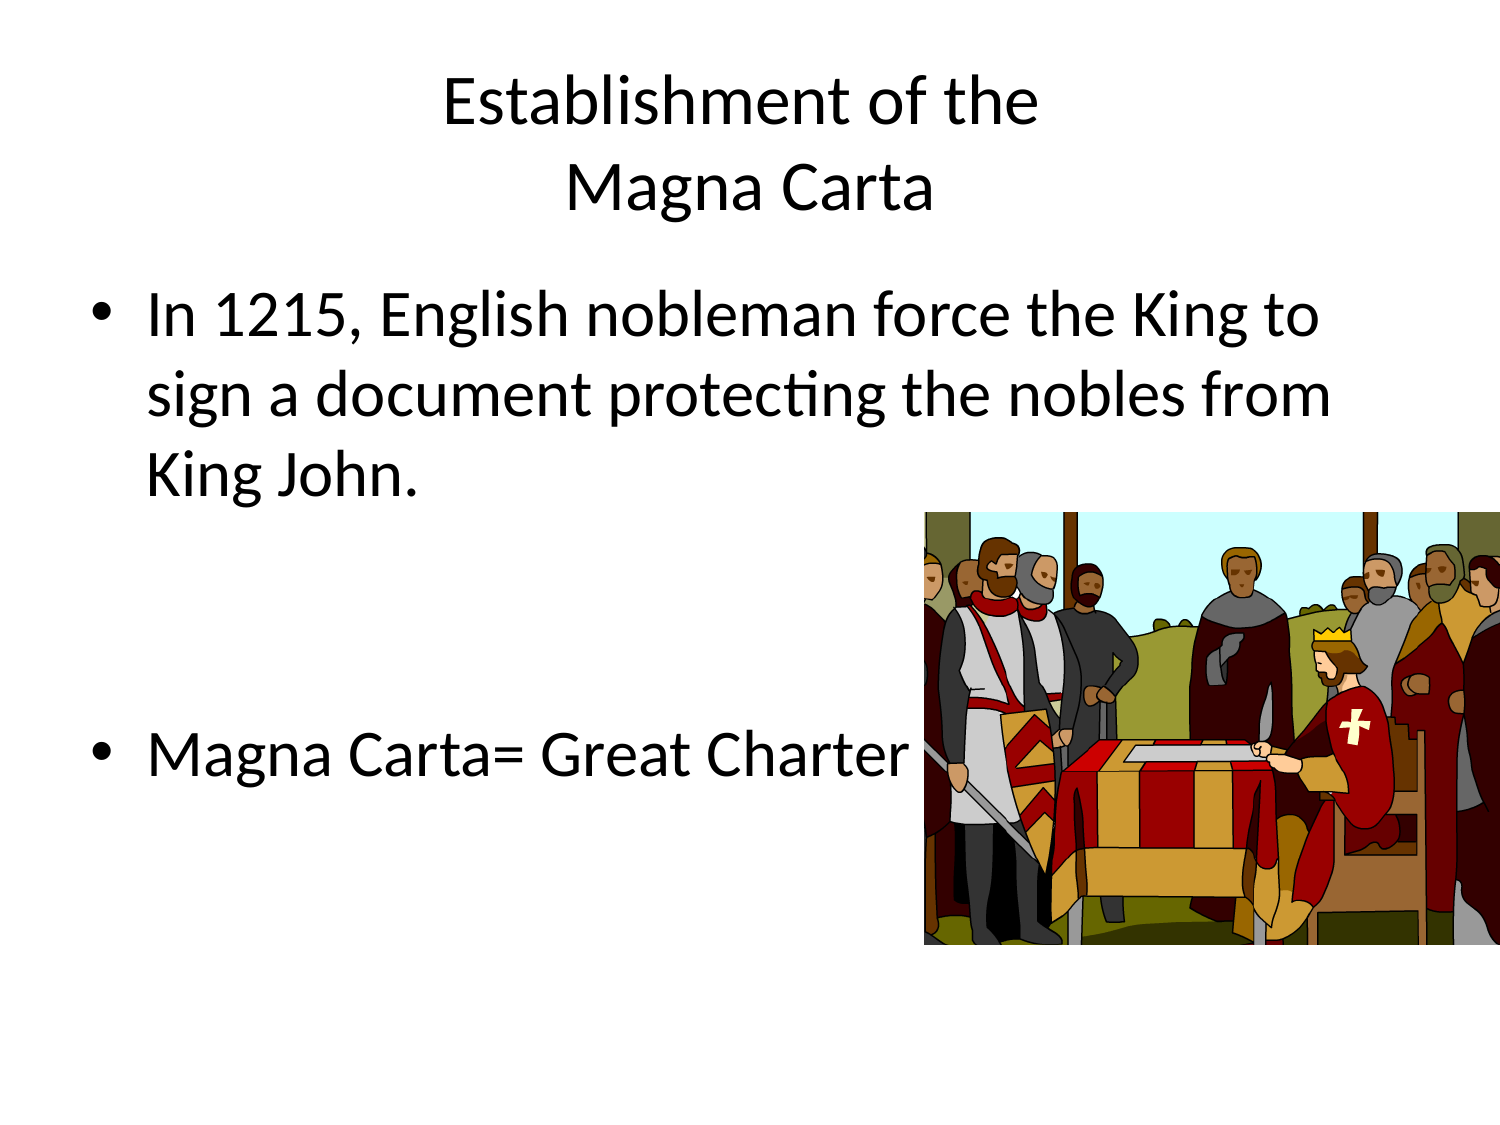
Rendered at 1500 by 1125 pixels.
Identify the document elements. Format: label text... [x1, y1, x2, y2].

list In 1215, English nobleman force the King to sign a document protecting the nobles from King John. Magna Carta= Great Charter [75, 262, 1425, 1005]
title Establishment of the Magna Carta [75, 45, 1425, 233]
picture [924, 512, 1500, 945]
